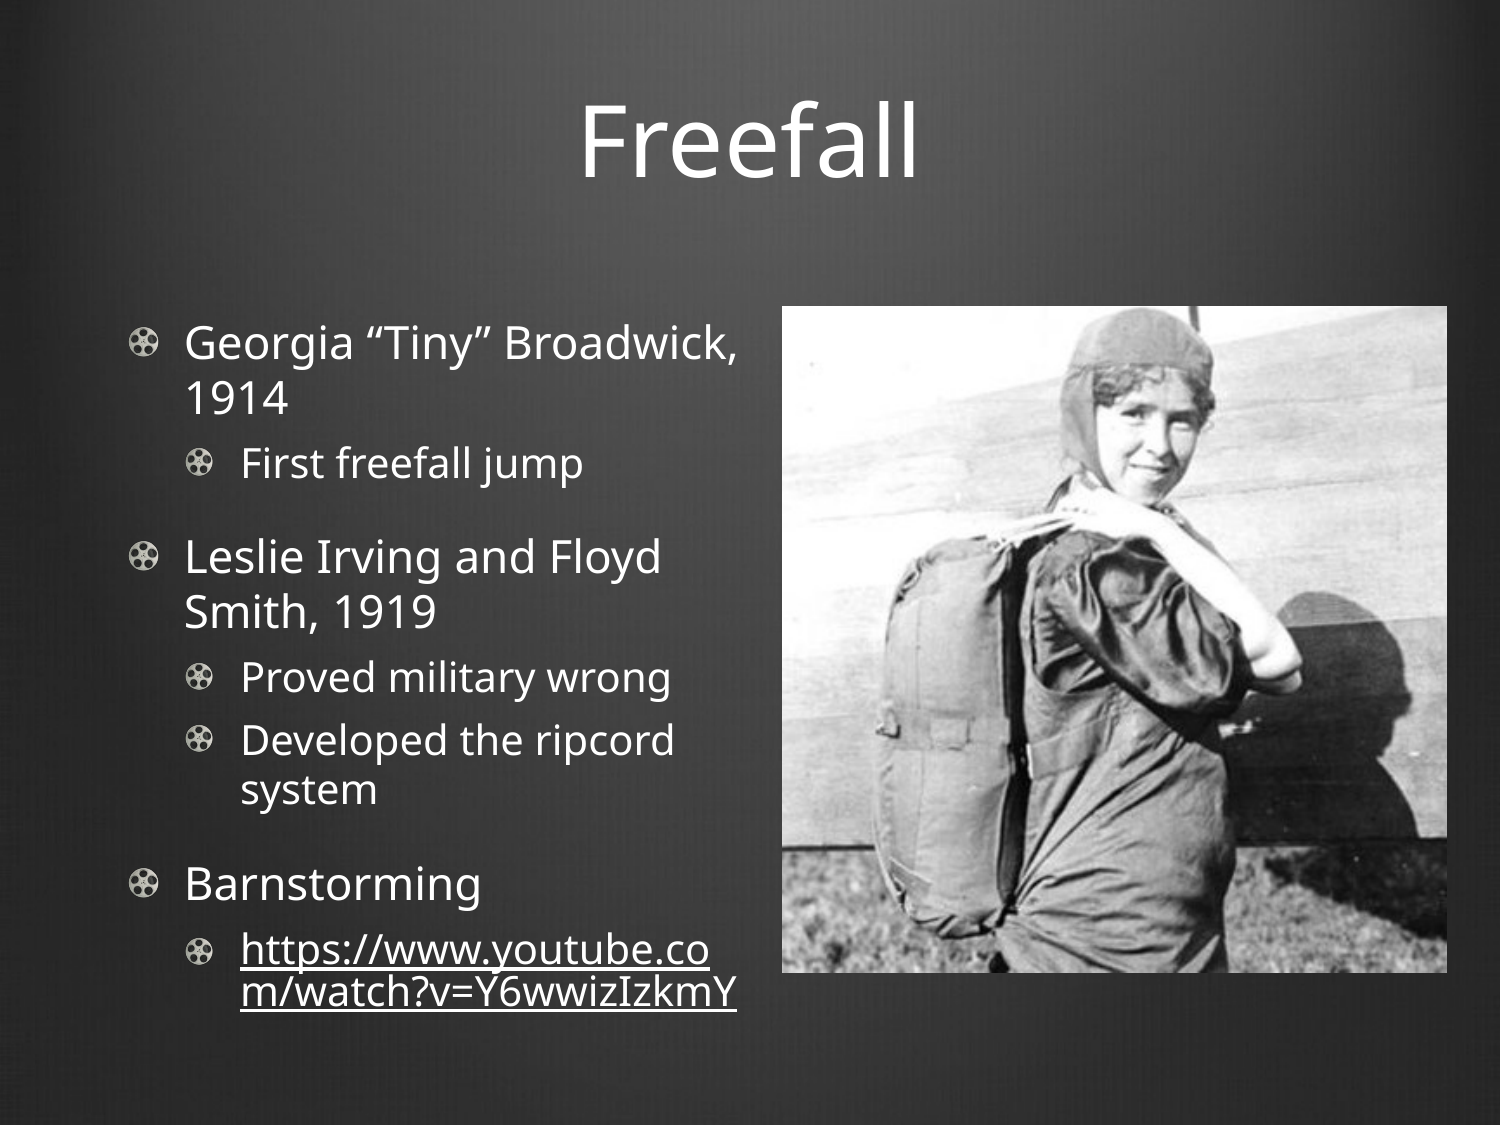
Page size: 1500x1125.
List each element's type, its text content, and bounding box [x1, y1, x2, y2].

picture [184, 936, 214, 966]
list Georgia “Tiny” Broadwick, 1914 First freefall jump Leslie Irving and Floyd Smith, 1919 Proved military wrong Developed the ripcord system Barnstorming https://www.youtube.com/watch?v=Y6wwizIzkmY [112, 306, 755, 1083]
title Freefall [112, 19, 1388, 255]
picture [127, 325, 160, 358]
picture [782, 306, 1447, 973]
picture [184, 723, 214, 753]
picture [184, 446, 214, 477]
picture [127, 866, 160, 899]
picture [184, 661, 214, 691]
picture [127, 539, 160, 572]
